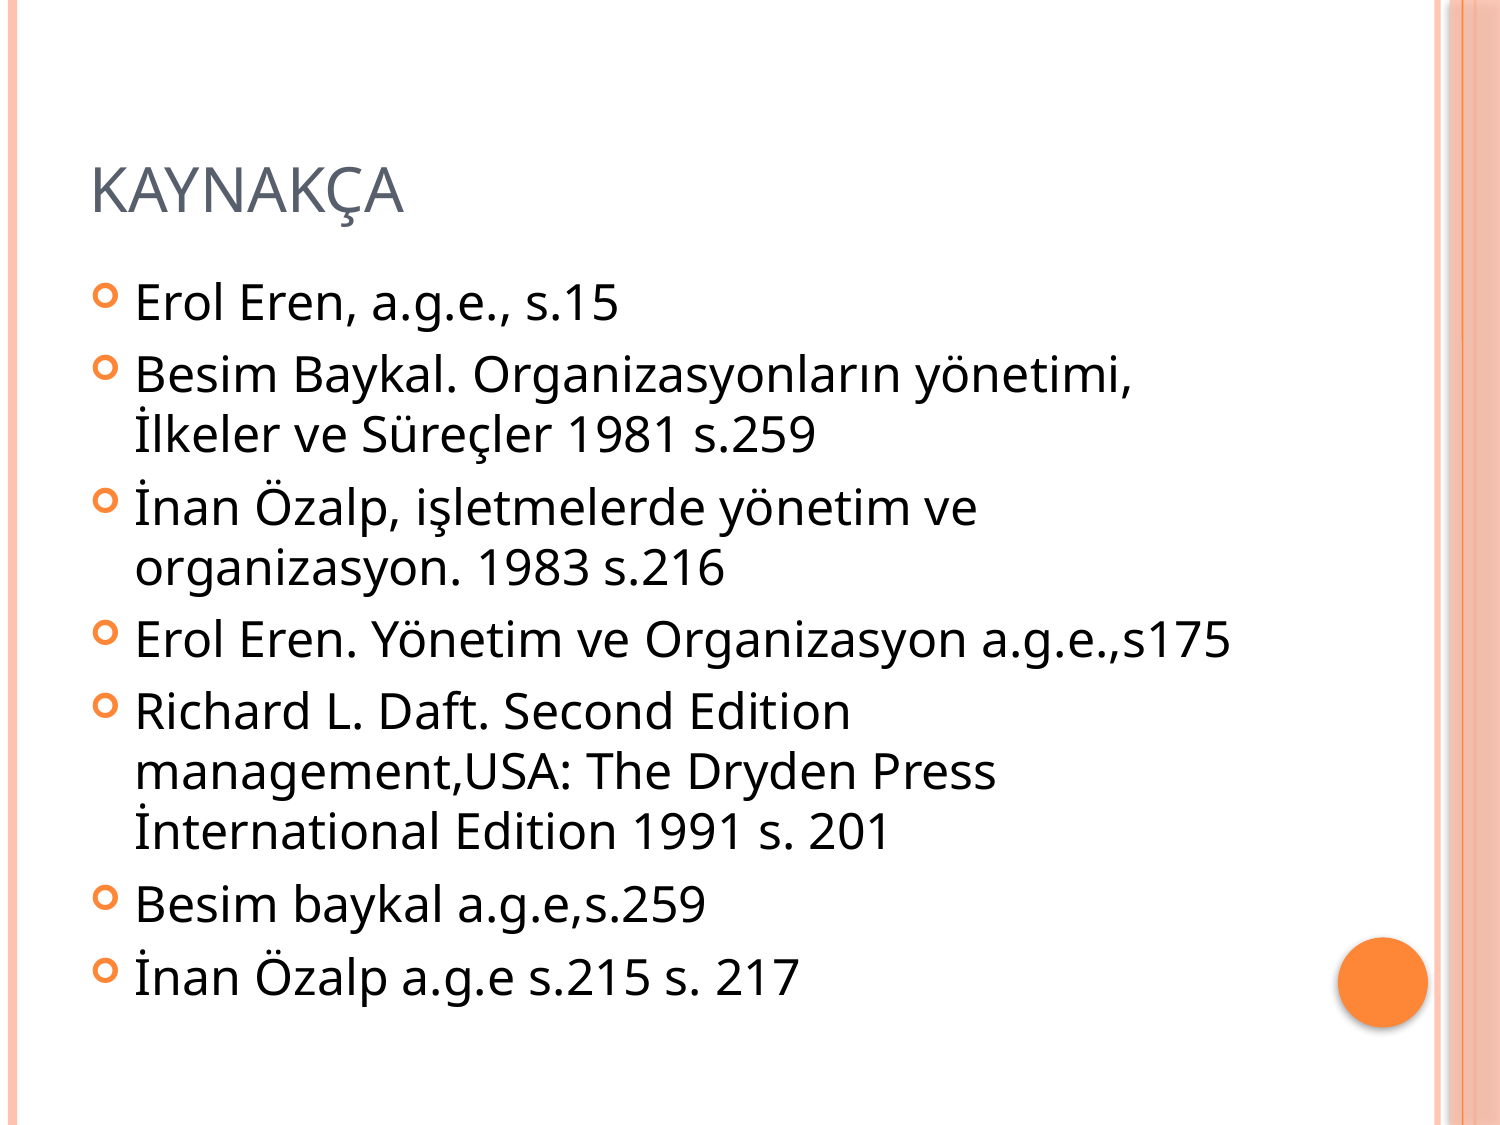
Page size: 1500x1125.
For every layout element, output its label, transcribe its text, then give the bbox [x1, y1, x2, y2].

list Erol Eren, a.g.e., s.15 Besim Baykal. Organizasyonların yönetimi, İlkeler ve Süreçler 1981 s.259 İnan Özalp, işletmelerde yönetim ve organizasyon. 1983 s.216 Erol Eren. Yönetim ve Organizasyon a.g.e.,s175 Richard L. Daft. Second Edition management,USA: The Dryden Press İnternational Edition 1991 s. 201 Besim baykal a.g.e,s.259 İnan Özalp a.g.e s.215 s. 217 [75, 262, 1300, 1062]
title KAYNAKÇA [75, 45, 1300, 233]
